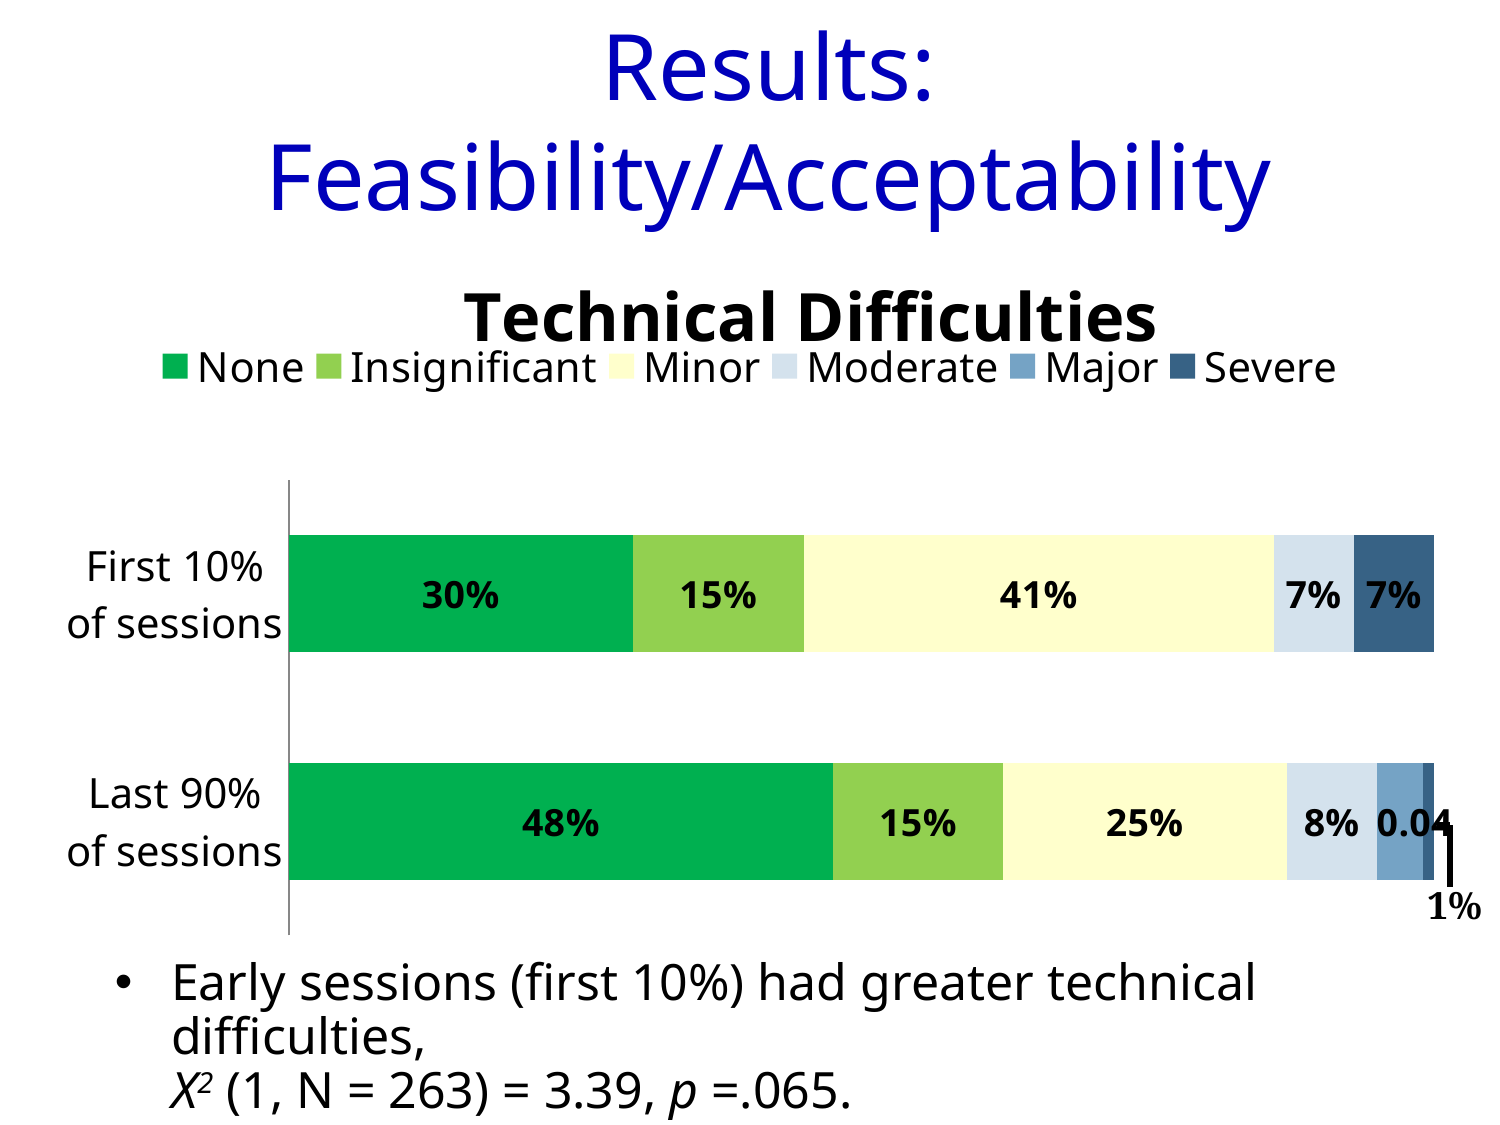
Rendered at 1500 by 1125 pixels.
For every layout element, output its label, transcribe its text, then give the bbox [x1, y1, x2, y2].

chart [37, 224, 1463, 951]
list Early sessions (first 10%) had greater technical difficulties, X2 (1, N = 263) = 3.39, p =.065. [99, 960, 1438, 1125]
title Results: Feasibility/Acceptability [100, 37, 1438, 200]
text_box 1% [1466, 874, 1500, 935]
